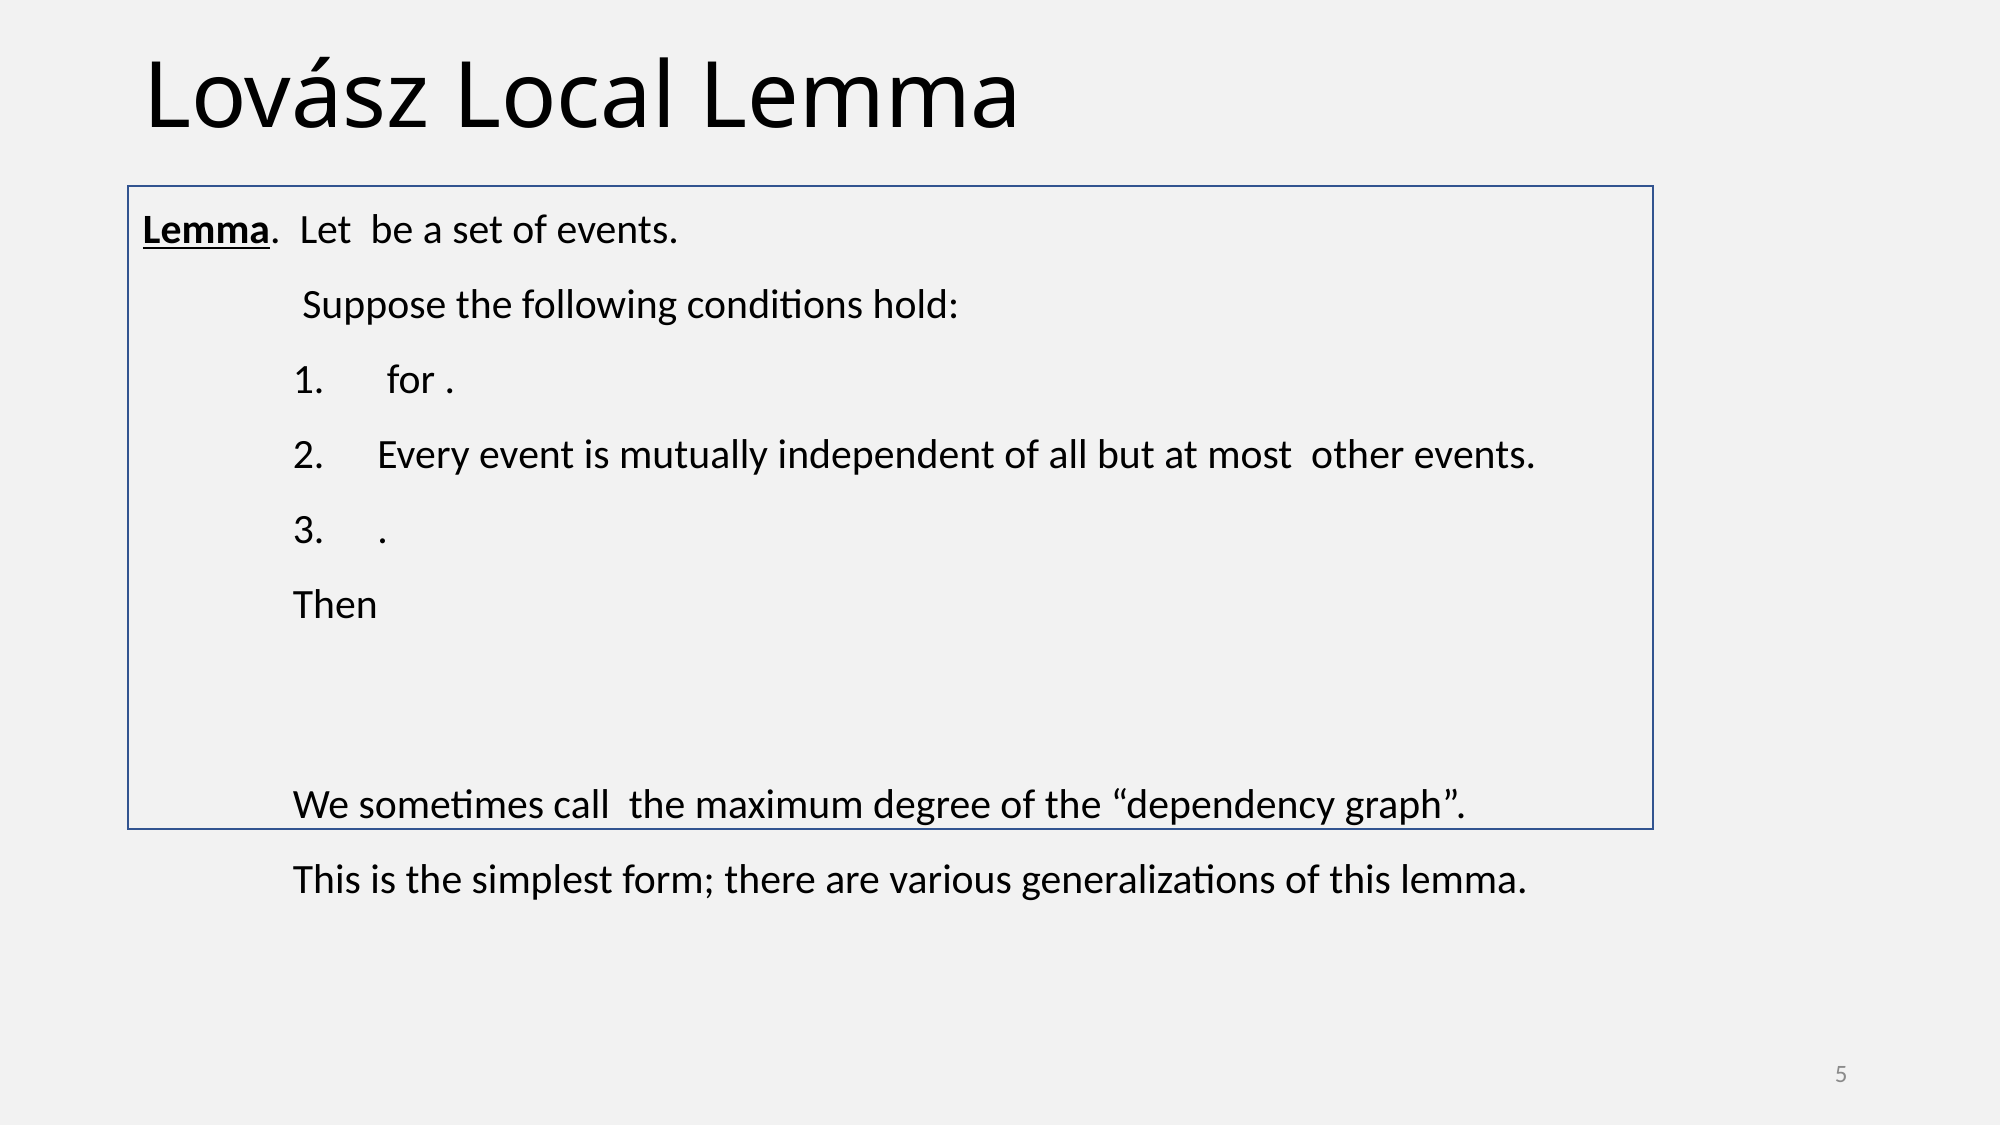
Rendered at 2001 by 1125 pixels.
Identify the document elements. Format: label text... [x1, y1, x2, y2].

text_box [127, 185, 1654, 830]
title Lovász Local Lemma [128, 17, 1924, 179]
slide_number 5 [1412, 1042, 1863, 1103]
